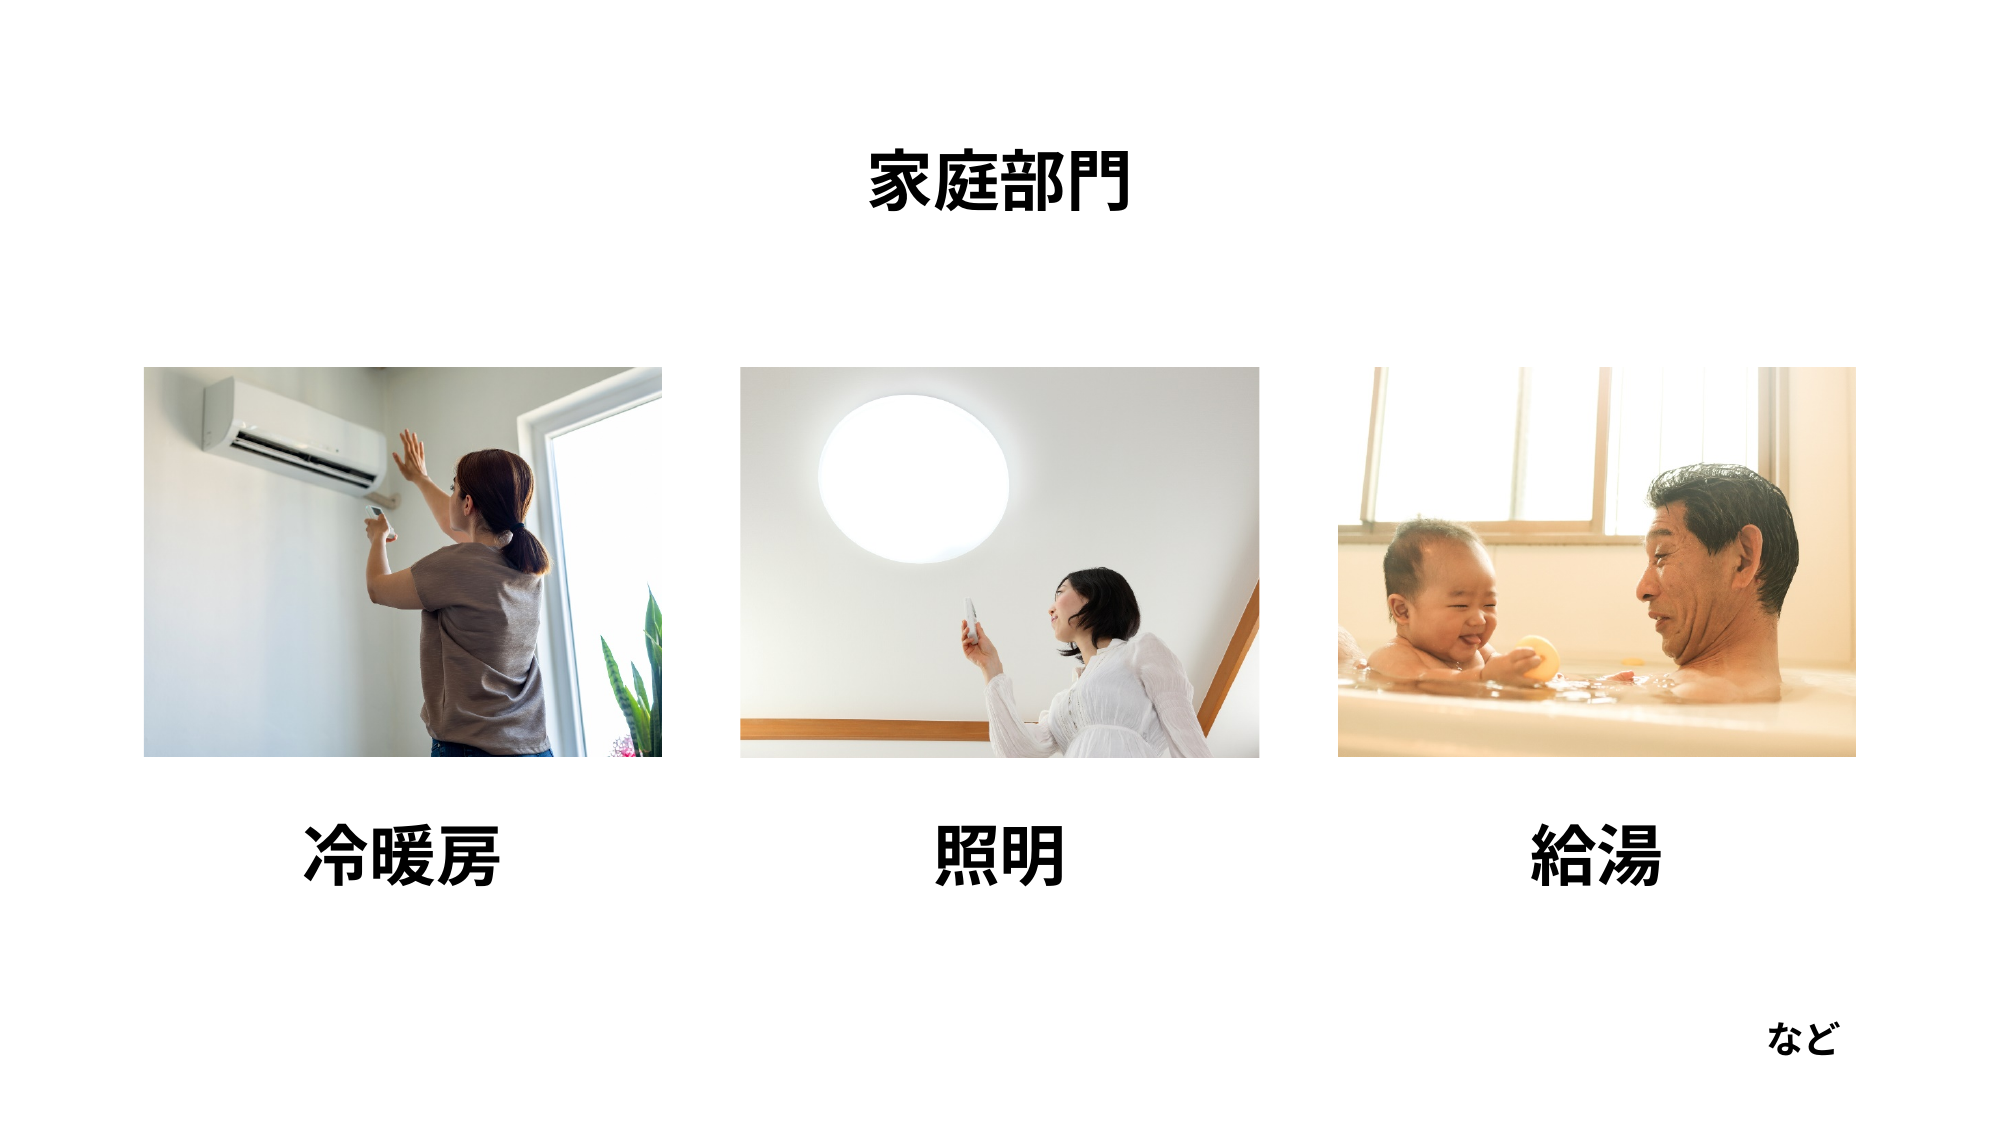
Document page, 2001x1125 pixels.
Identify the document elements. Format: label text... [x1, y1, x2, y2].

text_box 冷暖房 [262, 806, 544, 902]
picture [143, 367, 662, 757]
text_box など [1574, 1008, 1856, 1068]
list 家庭部門 [41, 35, 1959, 307]
picture [1338, 367, 1856, 757]
text_box 給湯 [1456, 806, 1738, 902]
picture [740, 367, 1260, 758]
text_box 照明 [859, 806, 1141, 902]
